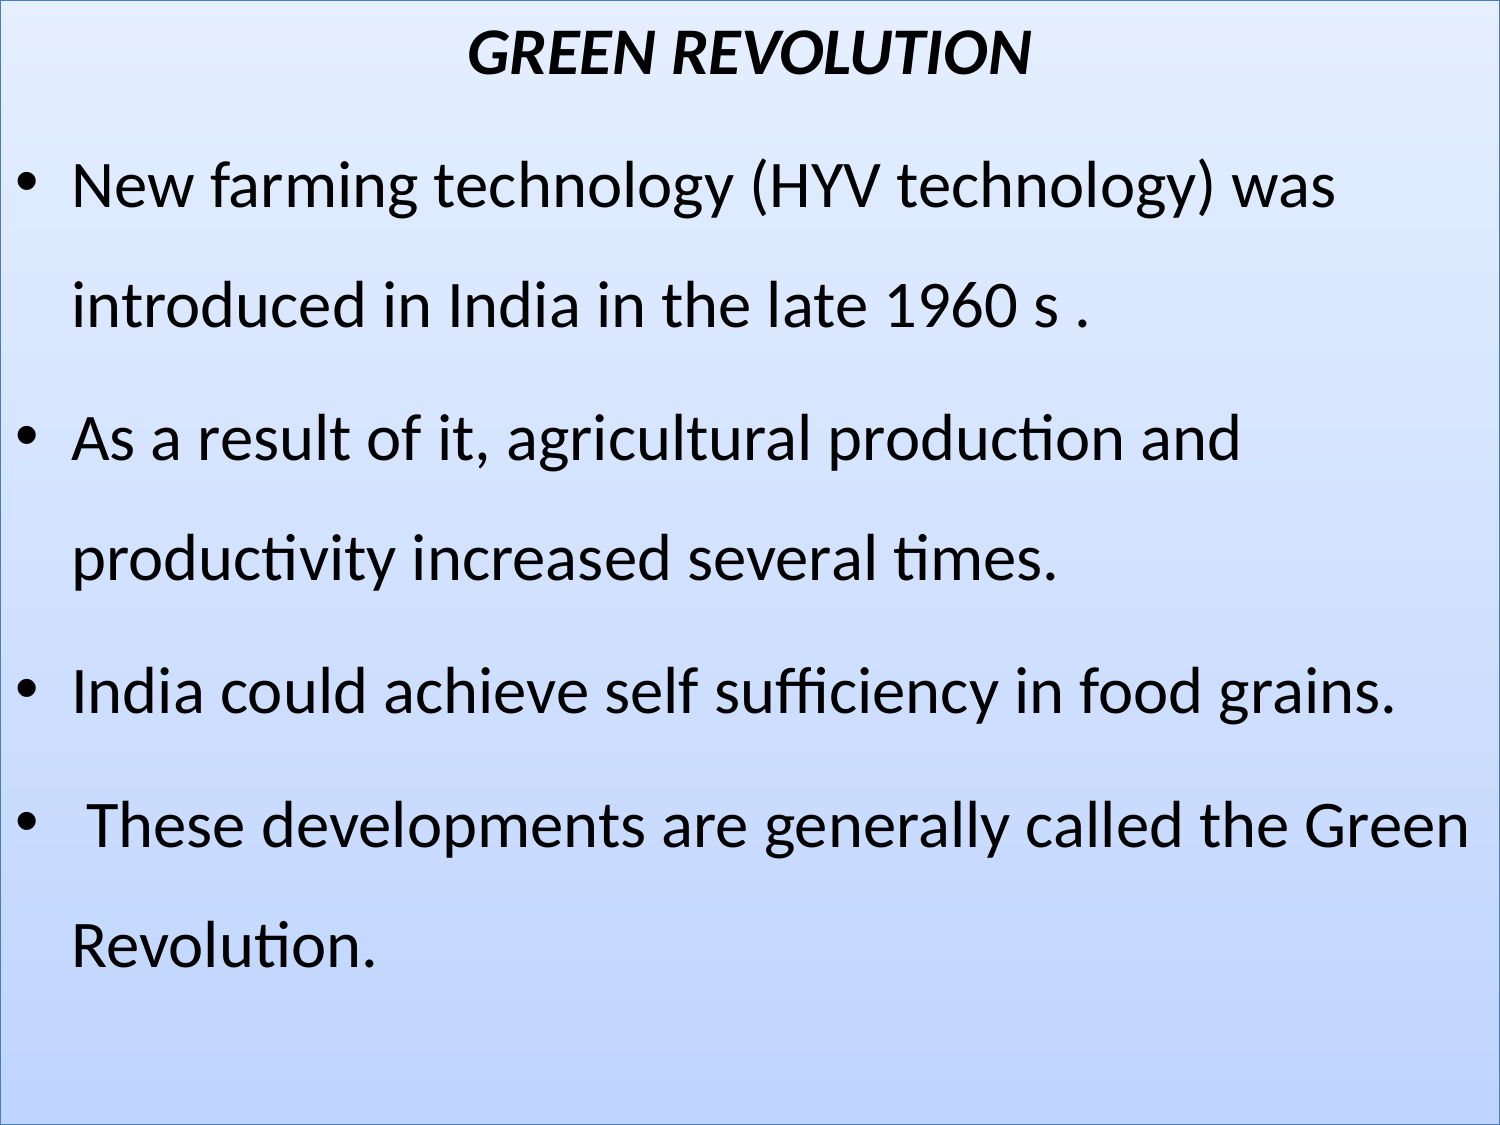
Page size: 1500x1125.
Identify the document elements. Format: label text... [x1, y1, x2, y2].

list GREEN REVOLUTION New farming technology (HYV technology) was introduced in India in the late 1960 s . As a result of it, agricultural production and productivity increased several times. India could achieve self sufficiency in food grains. These developments are generally called the Green Revolution. [0, 0, 1500, 1125]
